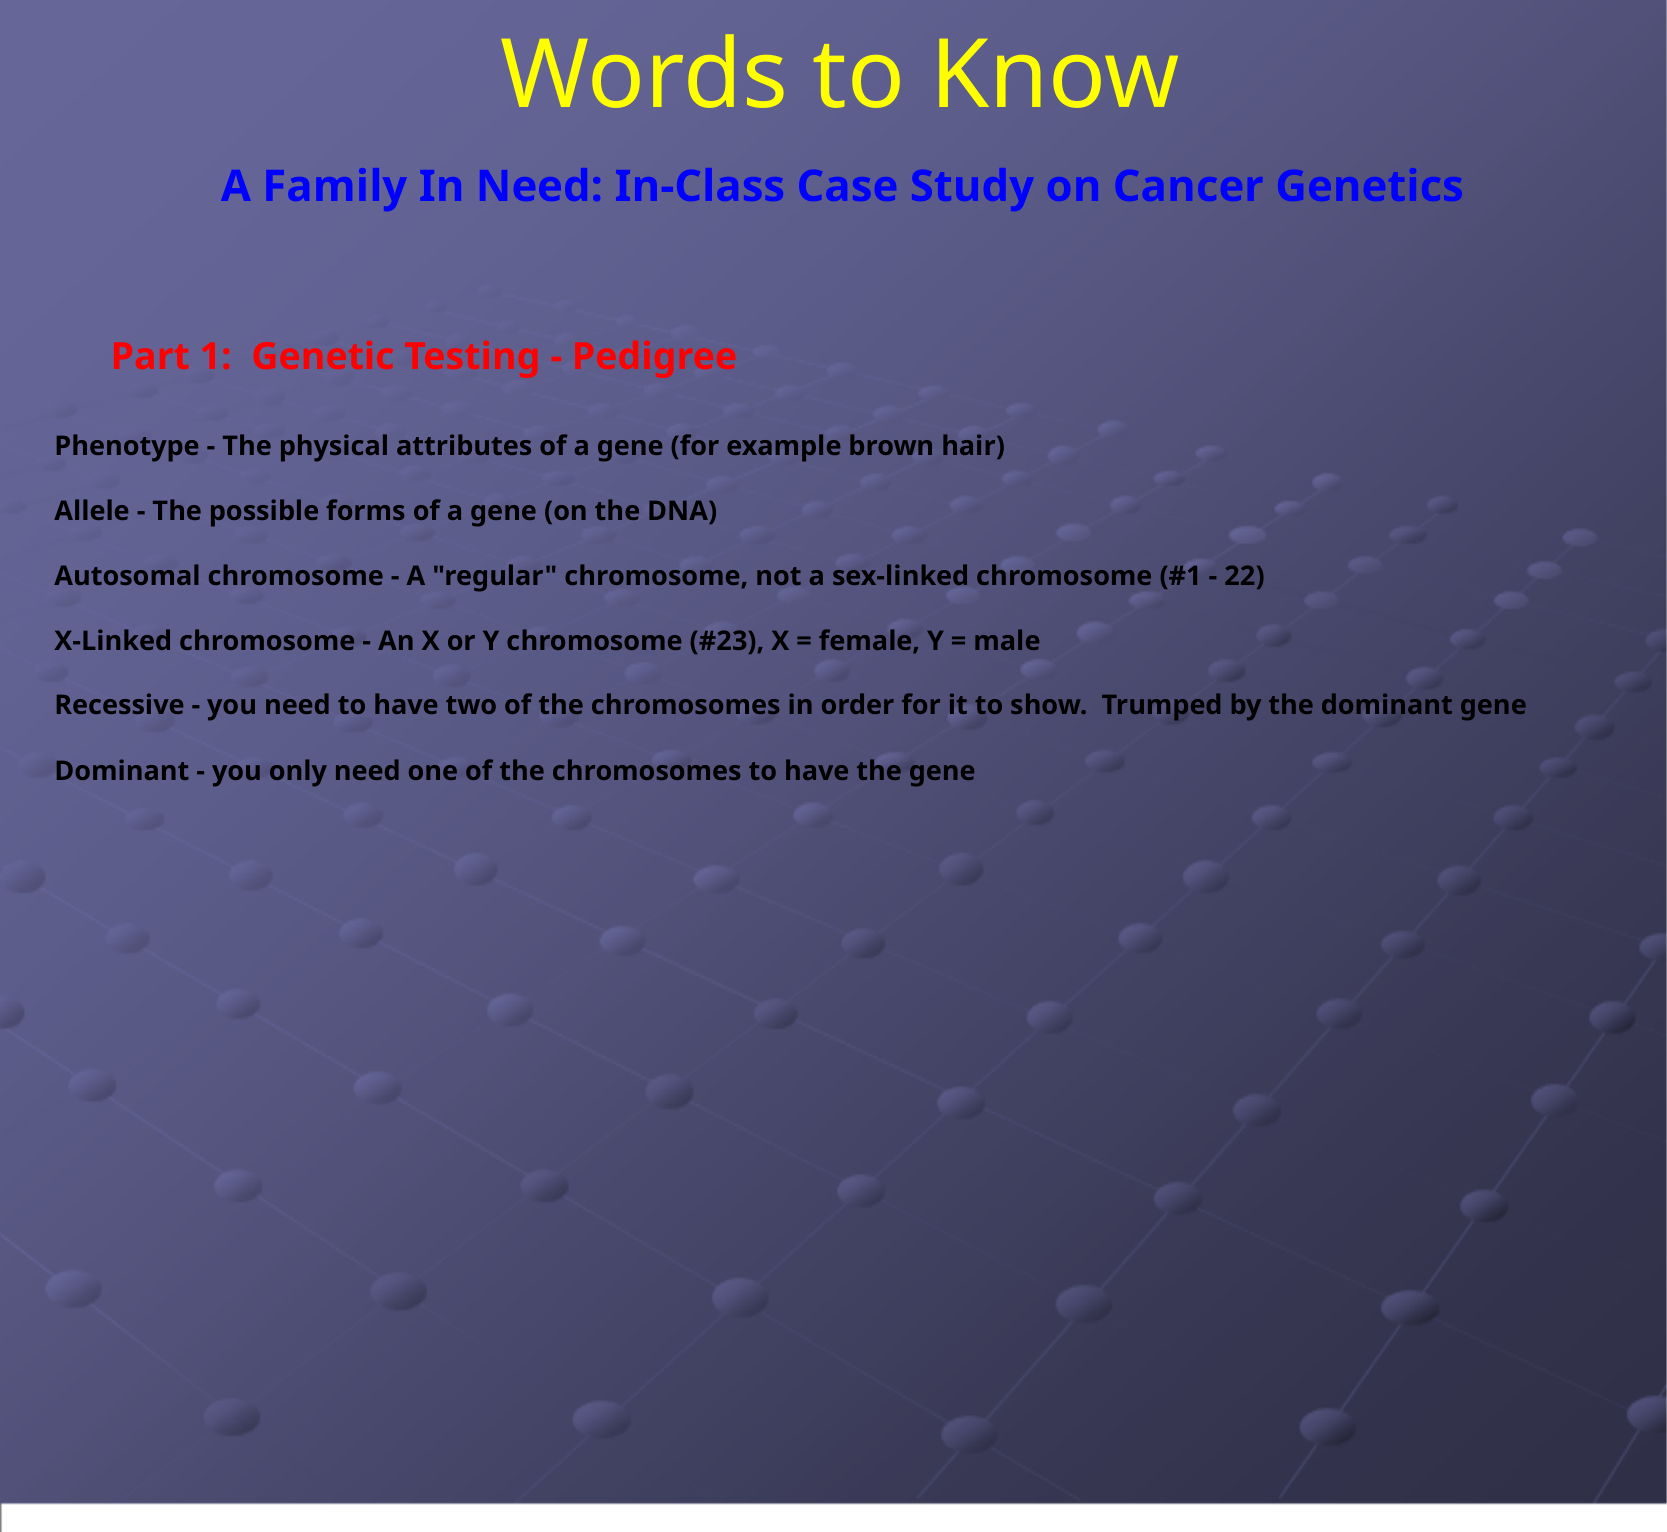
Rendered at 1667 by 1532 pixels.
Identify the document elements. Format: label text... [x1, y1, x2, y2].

text_box Part 1: Genetic Testing - Pedigree [95, 324, 1059, 420]
text_box A Family In Need: In-Class Case Study on Cancer Genetics [83, 150, 1603, 218]
picture [0, 0, 1667, 1532]
text_box Phenotype - The physical attributes of a gene (for example brown hair) Allele - The possible forms of a gene (on the DNA) Autosomal chromosome - A "regular" chromosome, not a sex-linked chromosome (#1 - 22) X-Linked chromosome - An X or Y chromosome (#23), X = female, Y = male Recessive - you need to have two of the chromosomes in order for it to show. Trumped by the dominant gene Dominant - you only need one of the chromosomes to have the gene [39, 420, 1662, 858]
text_box Words to Know [389, 4, 1292, 134]
